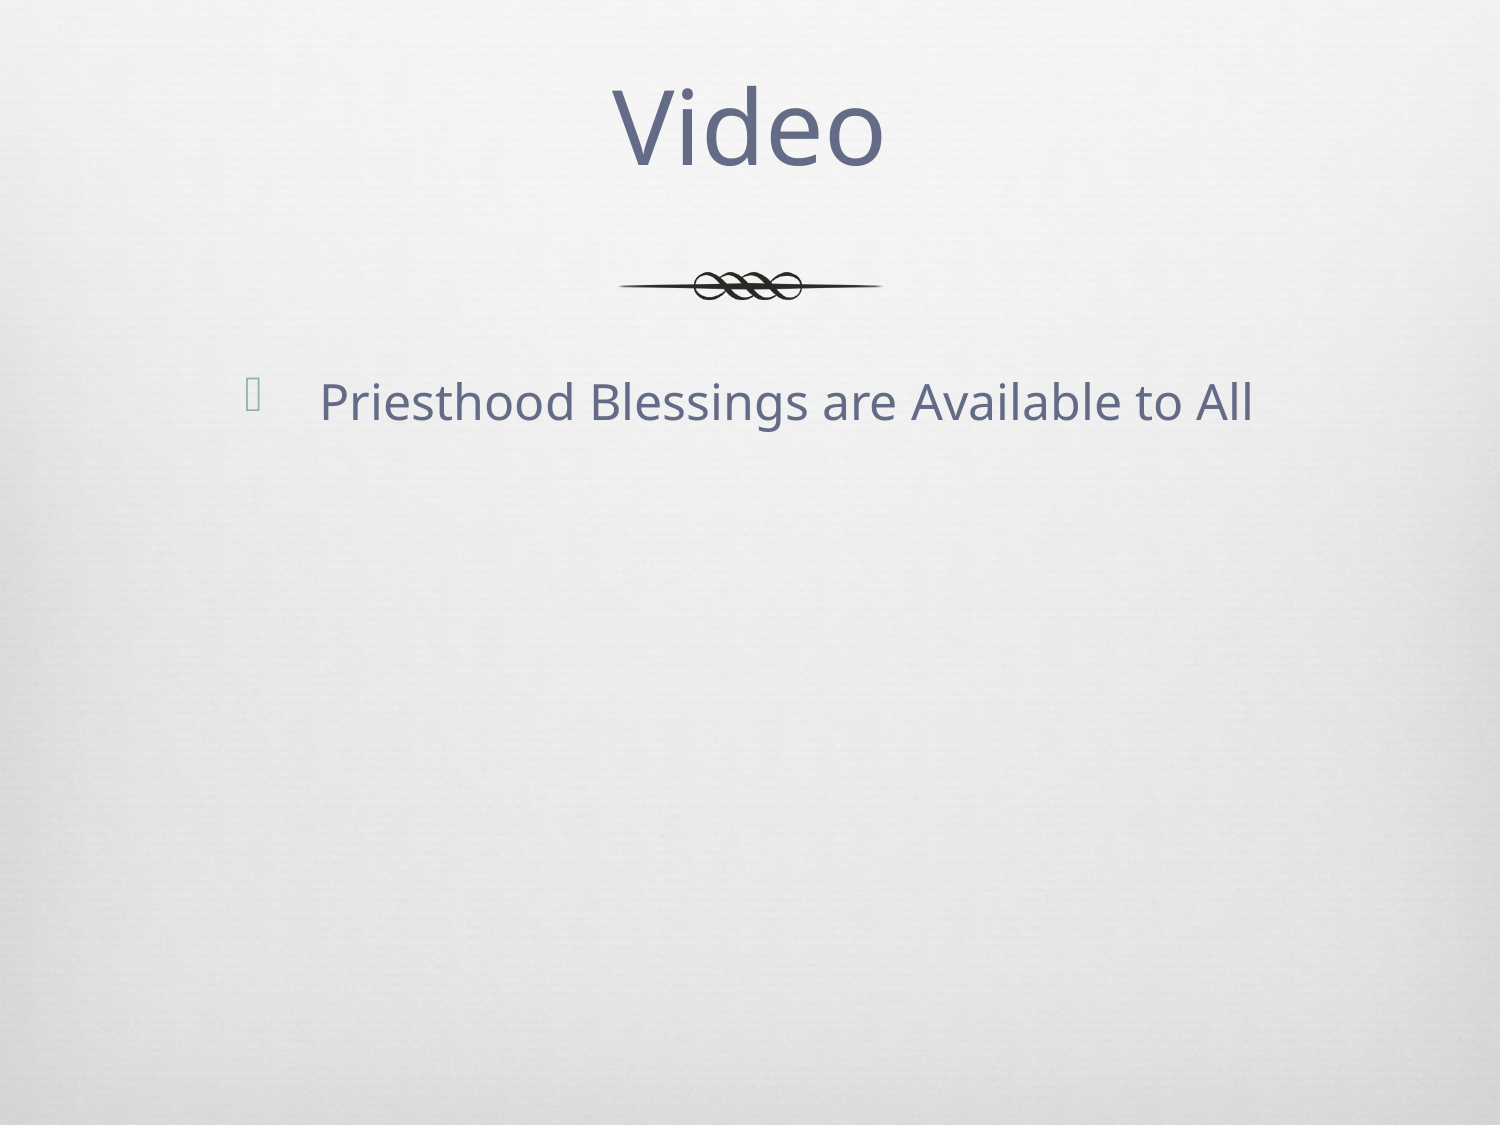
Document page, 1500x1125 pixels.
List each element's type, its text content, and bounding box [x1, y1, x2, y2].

list Priesthood Blessings are Available to All [112, 362, 1388, 489]
picture [615, 272, 885, 300]
title Video [112, 11, 1388, 236]
